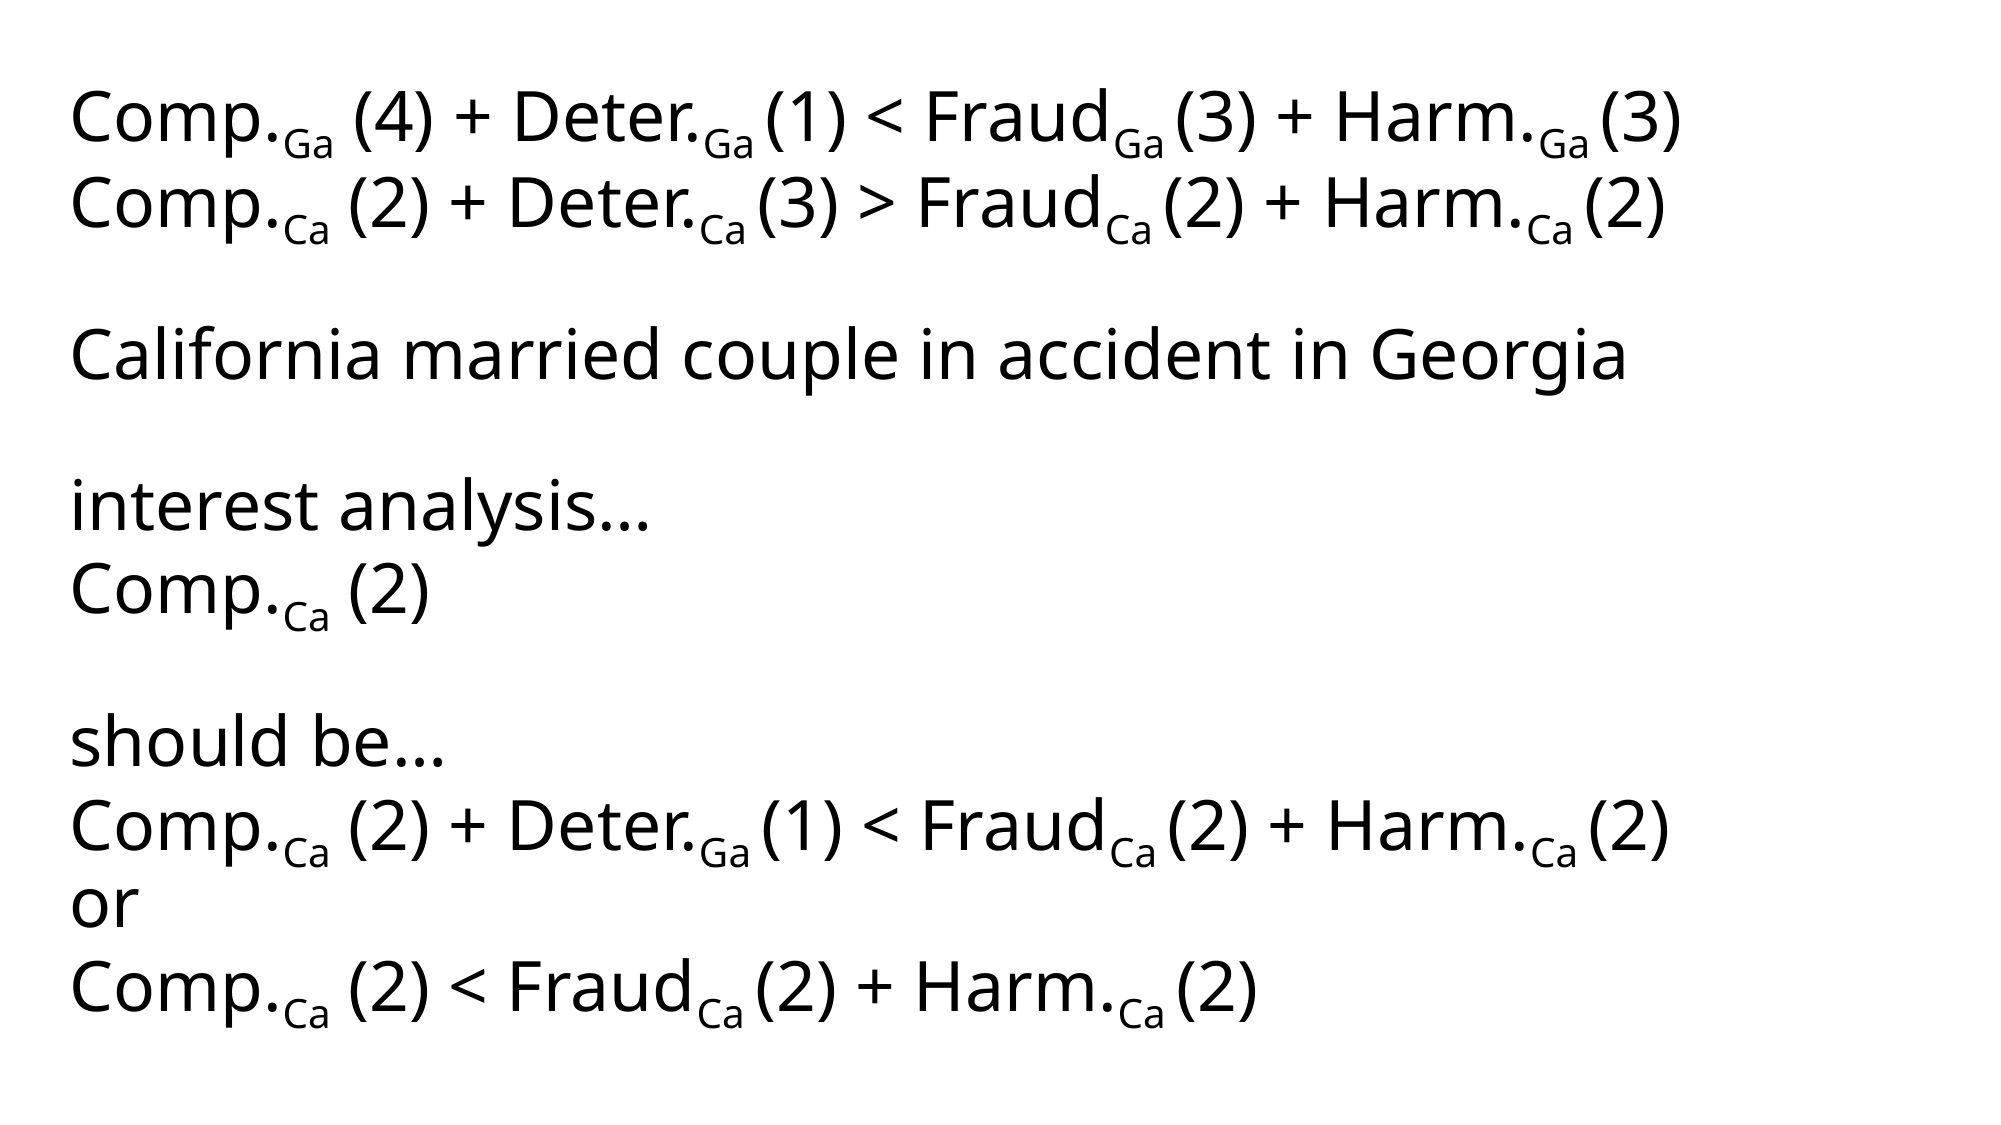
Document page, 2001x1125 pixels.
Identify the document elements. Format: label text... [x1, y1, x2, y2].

title Comp.Ga (4) + Deter.Ga (1) < FraudGa (3) + Harm.Ga (3) Comp.Ca (2) + Deter.Ca (3) > FraudCa (2) + Harm.Ca (2) California married couple in accident in Georgia interest analysis… Comp.Ca (2) should be… Comp.Ca (2) + Deter.Ga (1) < FraudCa (2) + Harm.Ca (2) or Comp.Ca (2) < FraudCa (2) + Harm.Ca (2) [54, 59, 1863, 1125]
